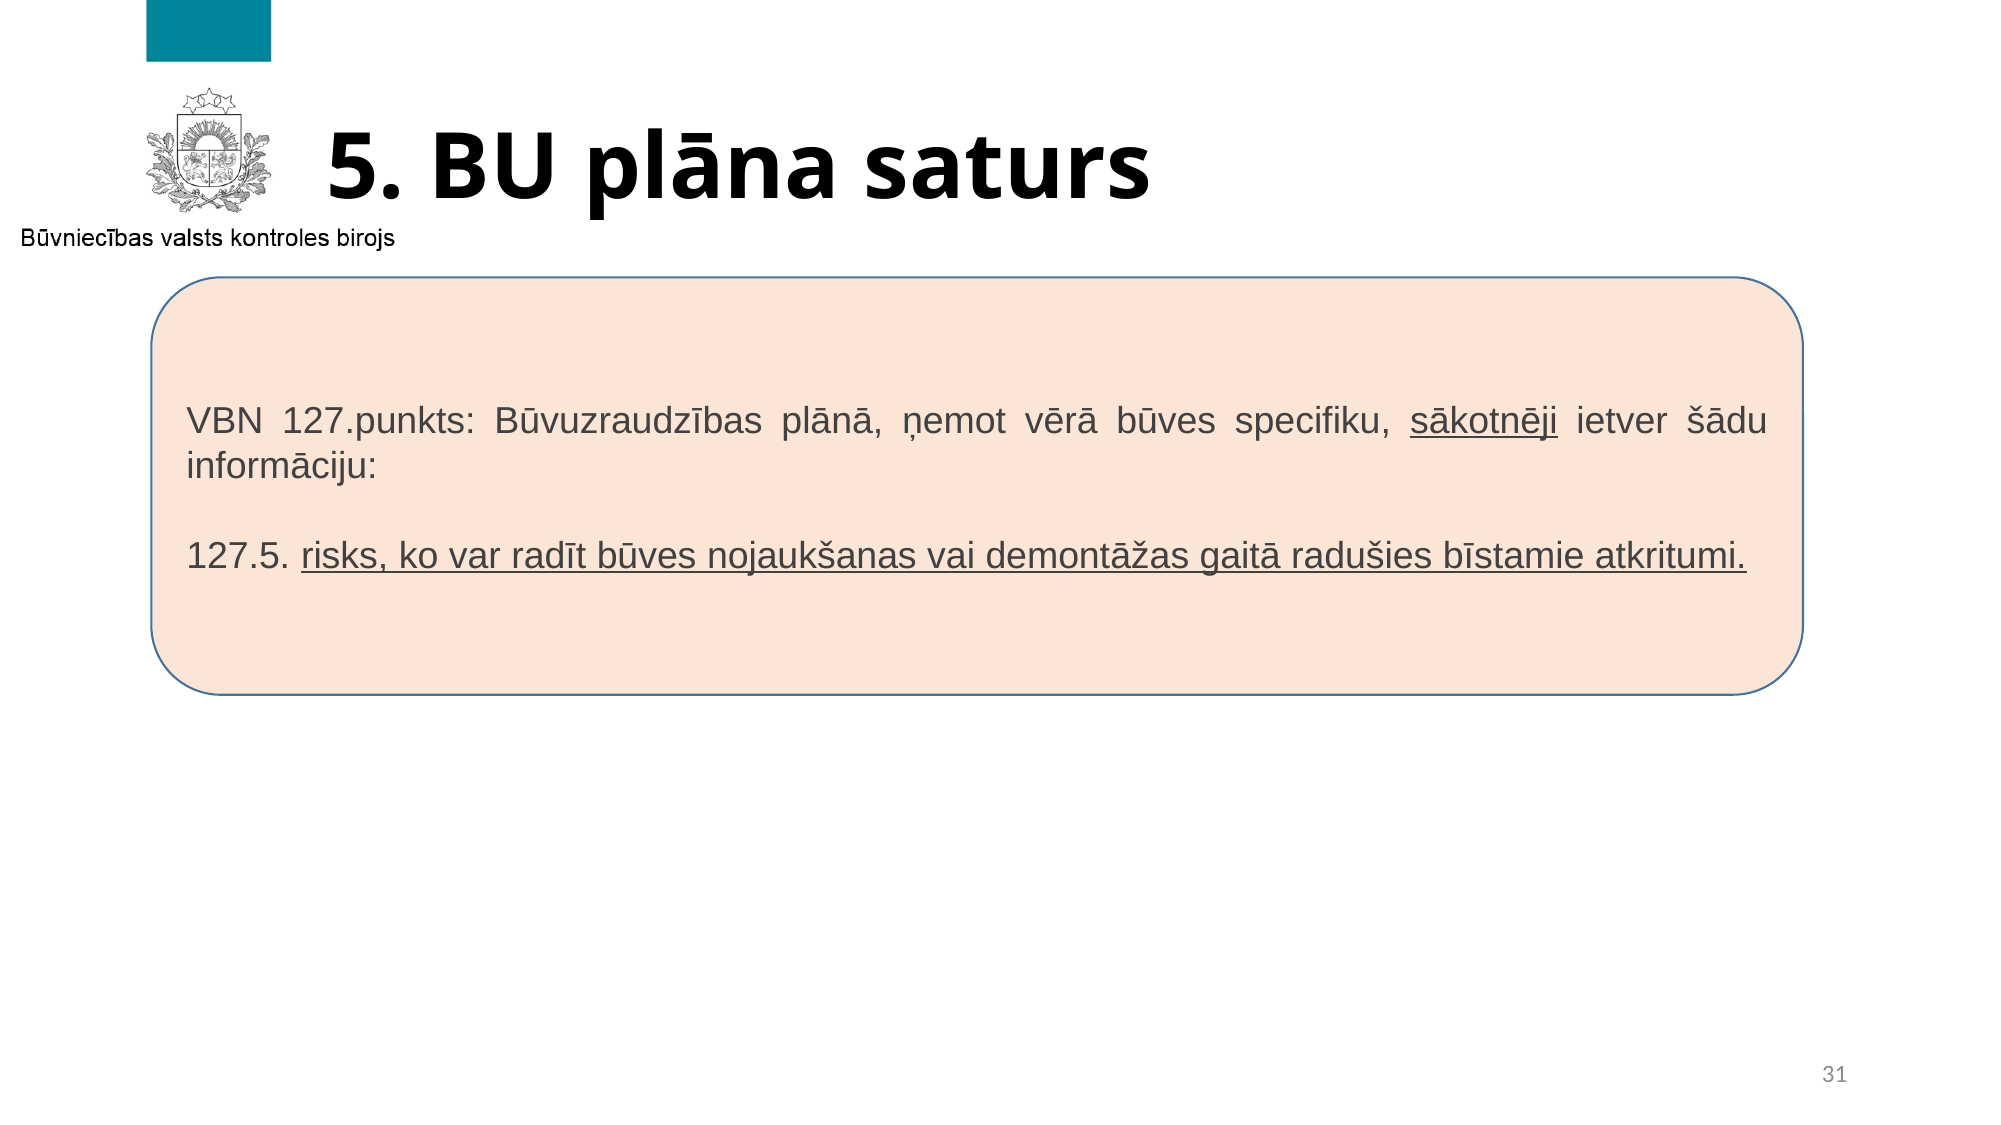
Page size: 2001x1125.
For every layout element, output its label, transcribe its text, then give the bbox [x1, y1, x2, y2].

picture [0, 0, 404, 269]
text_box VBN 127.punkts: Būvuzraudzības plānā, ņemot vērā būves specifiku, sākotnēji ietver šādu informāciju: 127.5. risks, ko var radīt būves nojaukšanas vai demontāžas gaitā radušies bīstamie atkritumi. [150, 276, 1805, 696]
list [137, 299, 1863, 1014]
title 5. BU plāna saturs [137, 59, 1863, 278]
